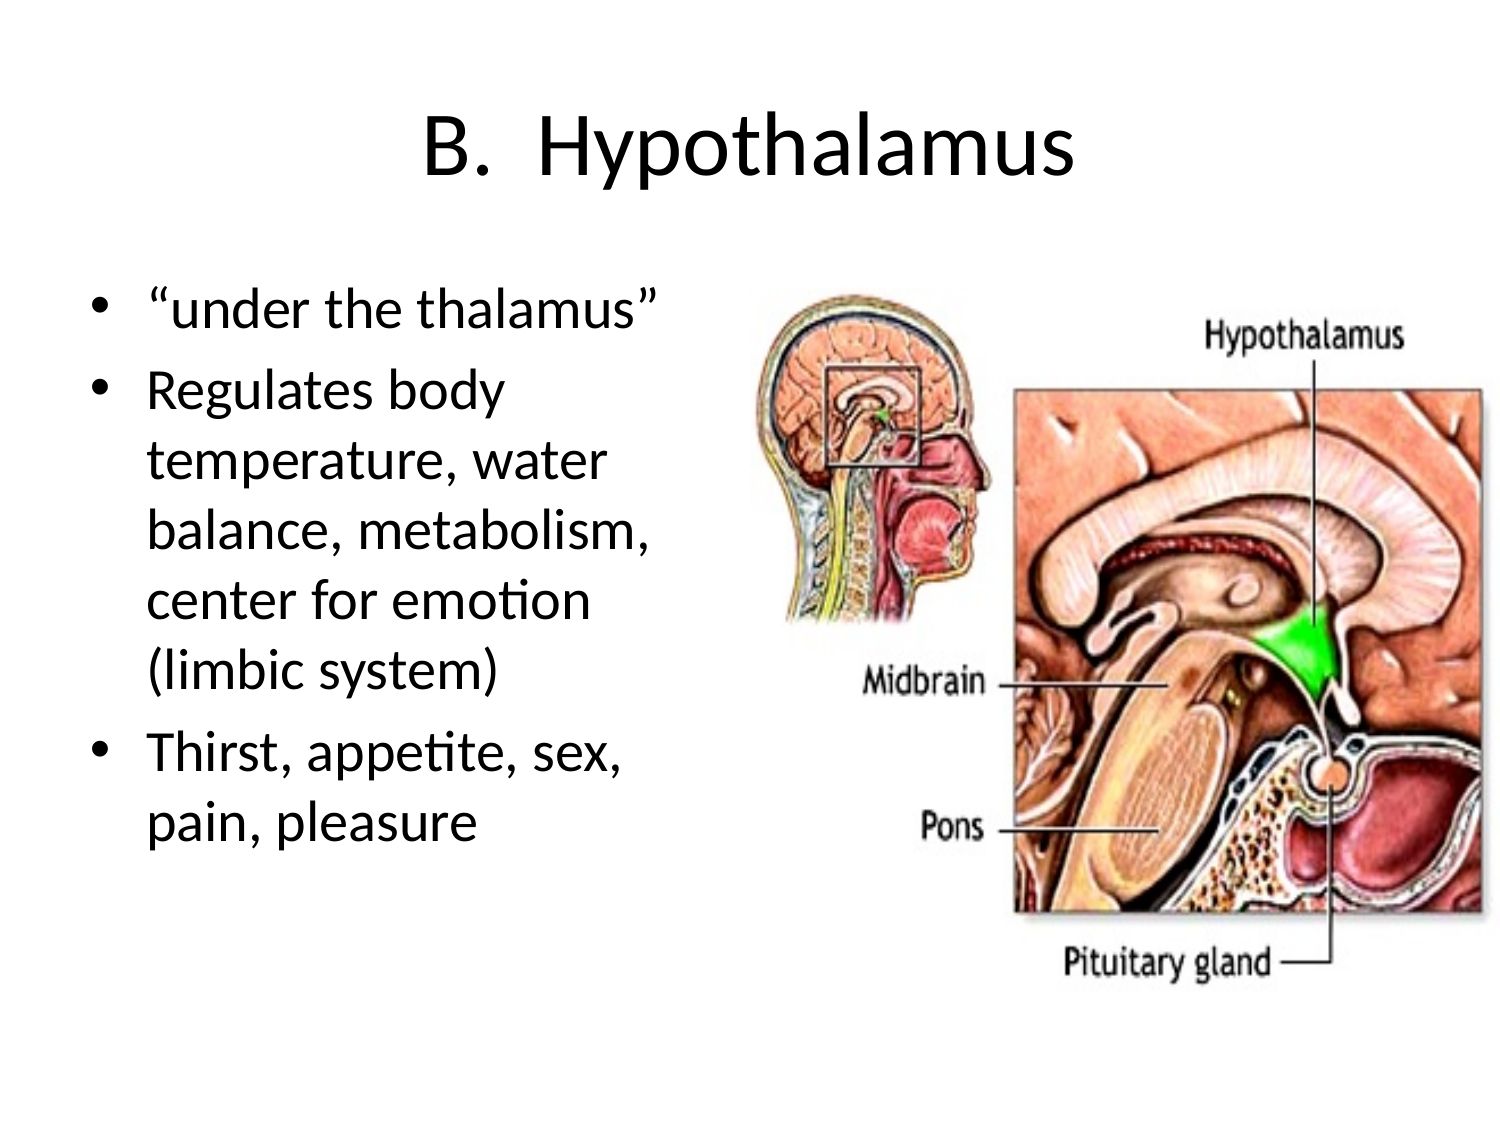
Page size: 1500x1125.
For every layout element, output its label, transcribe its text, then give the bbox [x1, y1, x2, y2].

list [750, 287, 1500, 993]
list “under the thalamus” Regulates body temperature, water balance, metabolism, center for emotion (limbic system) Thirst, appetite, sex, pain, pleasure [74, 261, 738, 1001]
title B. Hypothalamus [74, 44, 1425, 233]
